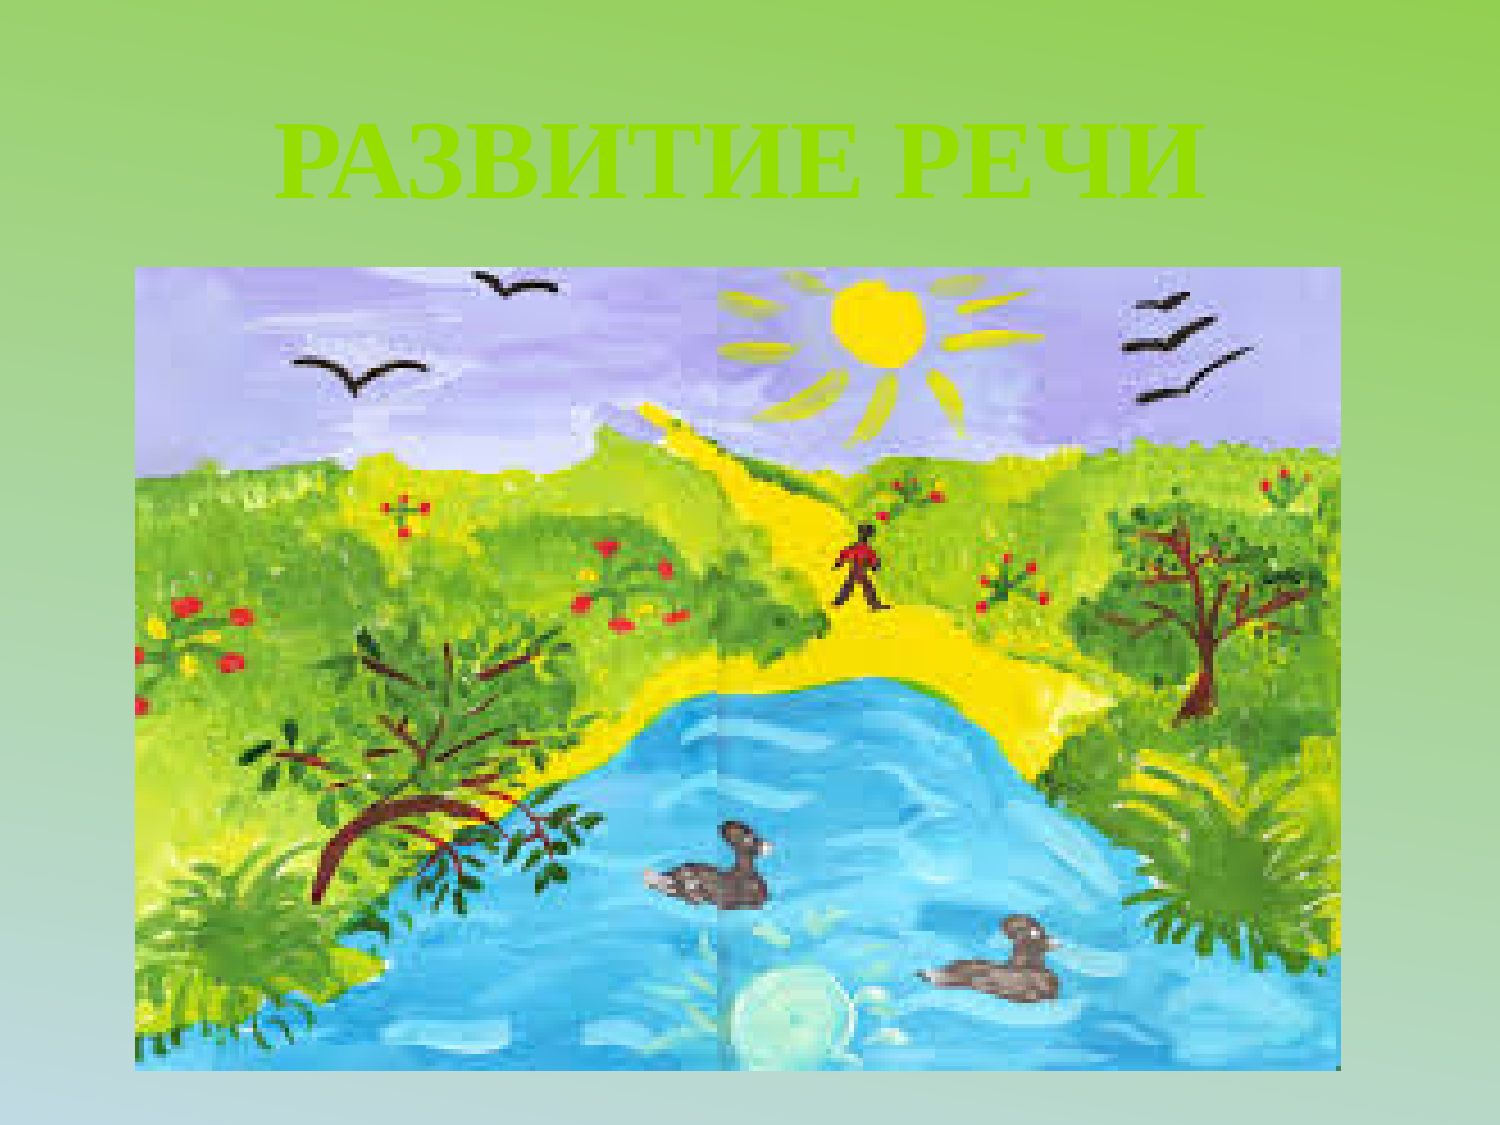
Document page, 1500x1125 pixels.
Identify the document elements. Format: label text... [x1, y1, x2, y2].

text_box Развитие речи [258, 78, 1223, 229]
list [135, 266, 1341, 1071]
